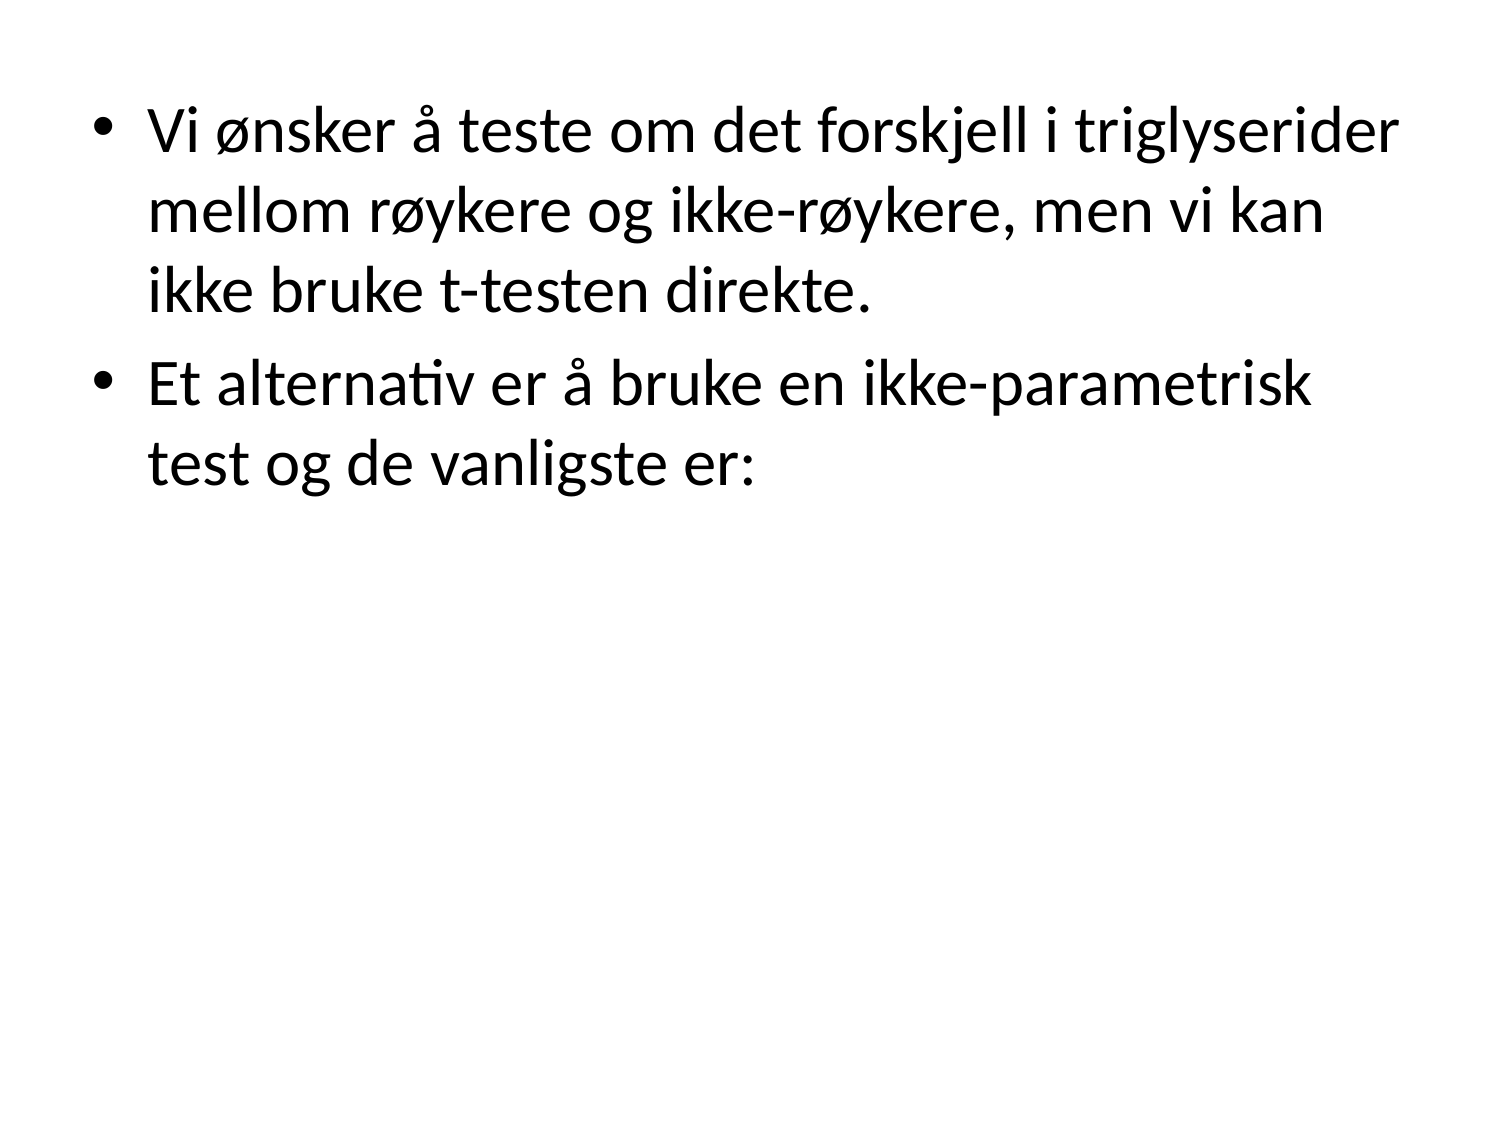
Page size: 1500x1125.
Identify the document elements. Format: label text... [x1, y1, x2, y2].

list Vi ønsker å teste om det forskjell i triglyserider mellom røykere og ikke-røykere, men vi kan ikke bruke t-testen direkte. Et alternativ er å bruke en ikke-parametrisk test og de vanligste er: [76, 78, 1427, 821]
